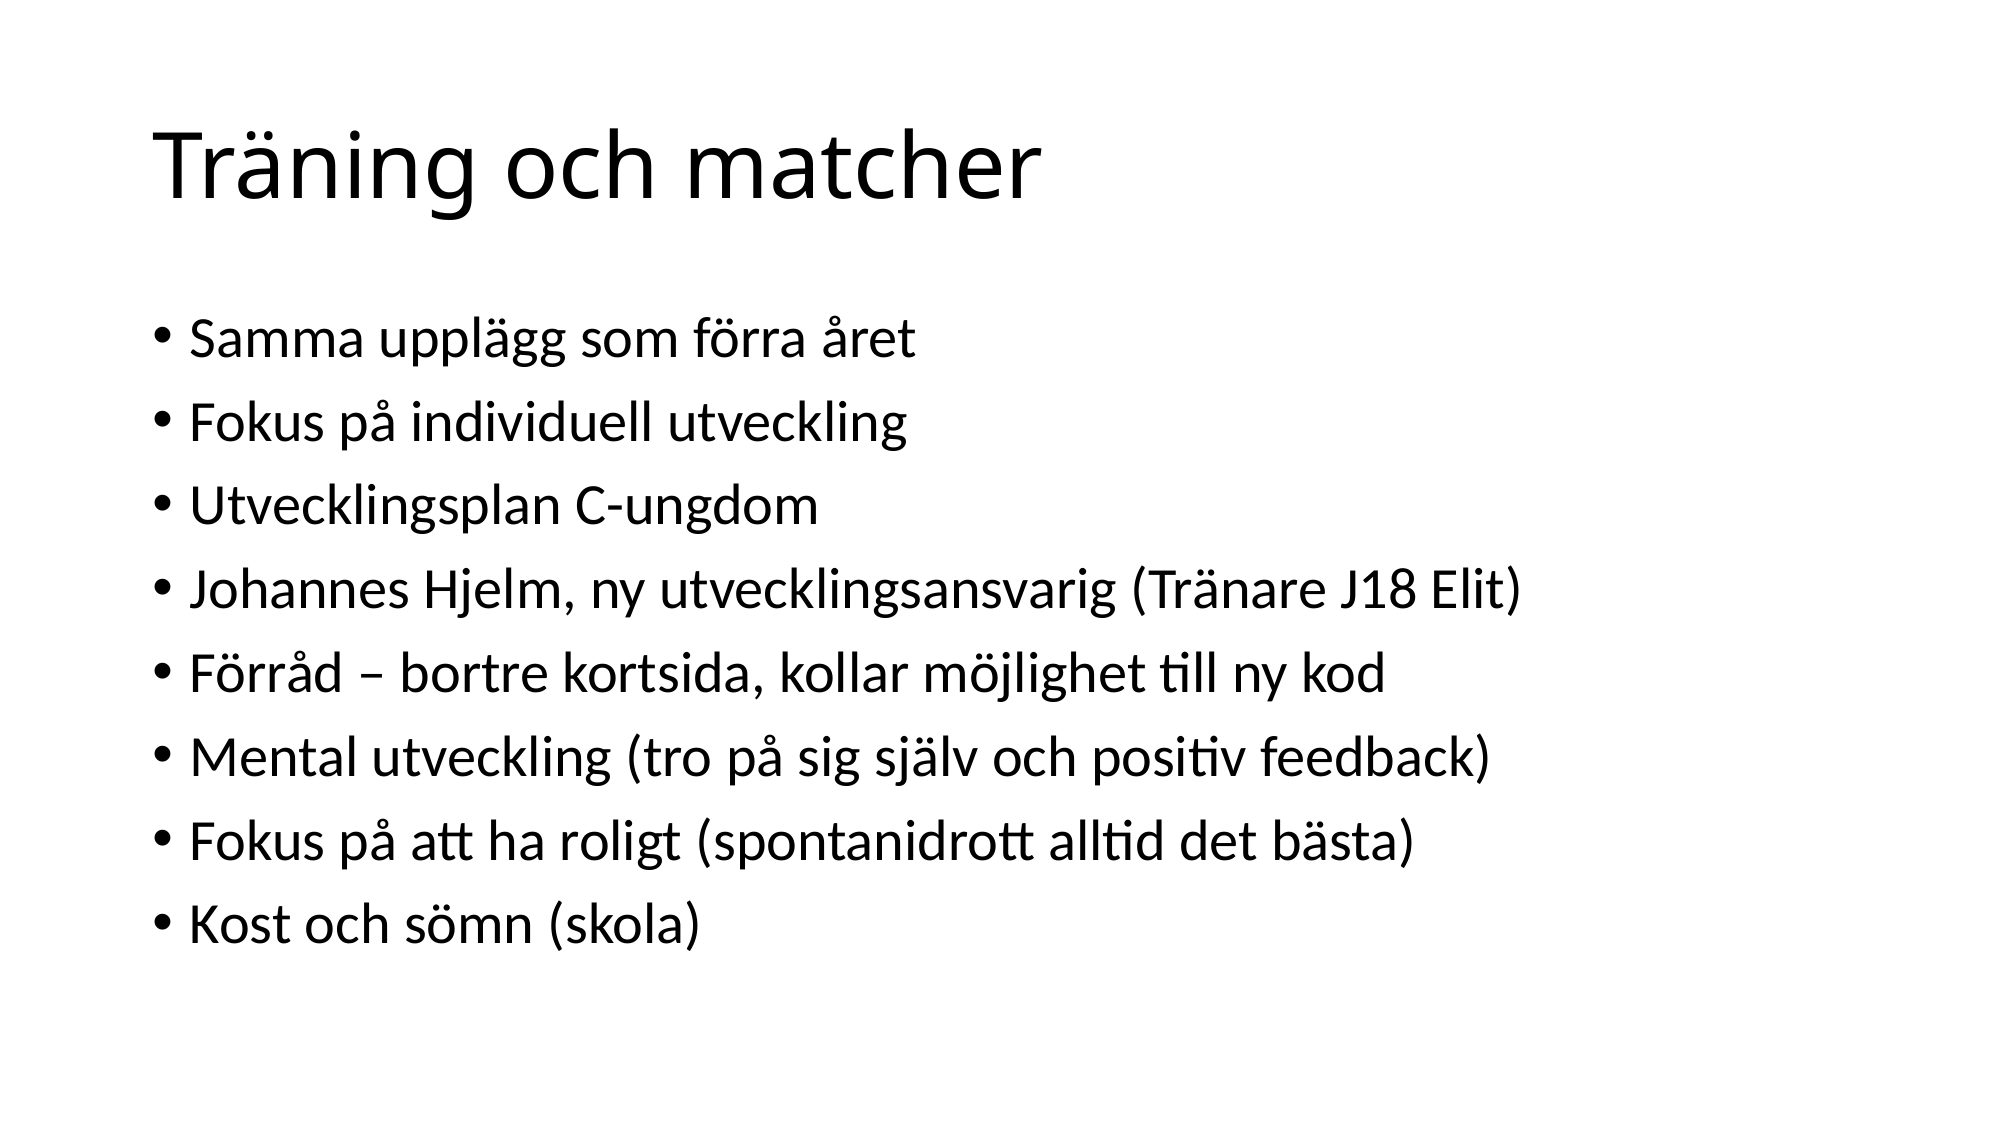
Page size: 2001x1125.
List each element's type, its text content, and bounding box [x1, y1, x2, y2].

title Träning och matcher [137, 59, 1863, 278]
list Samma upplägg som förra året Fokus på individuell utveckling Utvecklingsplan C-ungdom Johannes Hjelm, ny utvecklingsansvarig (Tränare J18 Elit) Förråd – bortre kortsida, kollar möjlighet till ny kod Mental utveckling (tro på sig själv och positiv feedback) Fokus på att ha roligt (spontanidrott alltid det bästa) Kost och sömn (skola) [137, 299, 1863, 1014]
